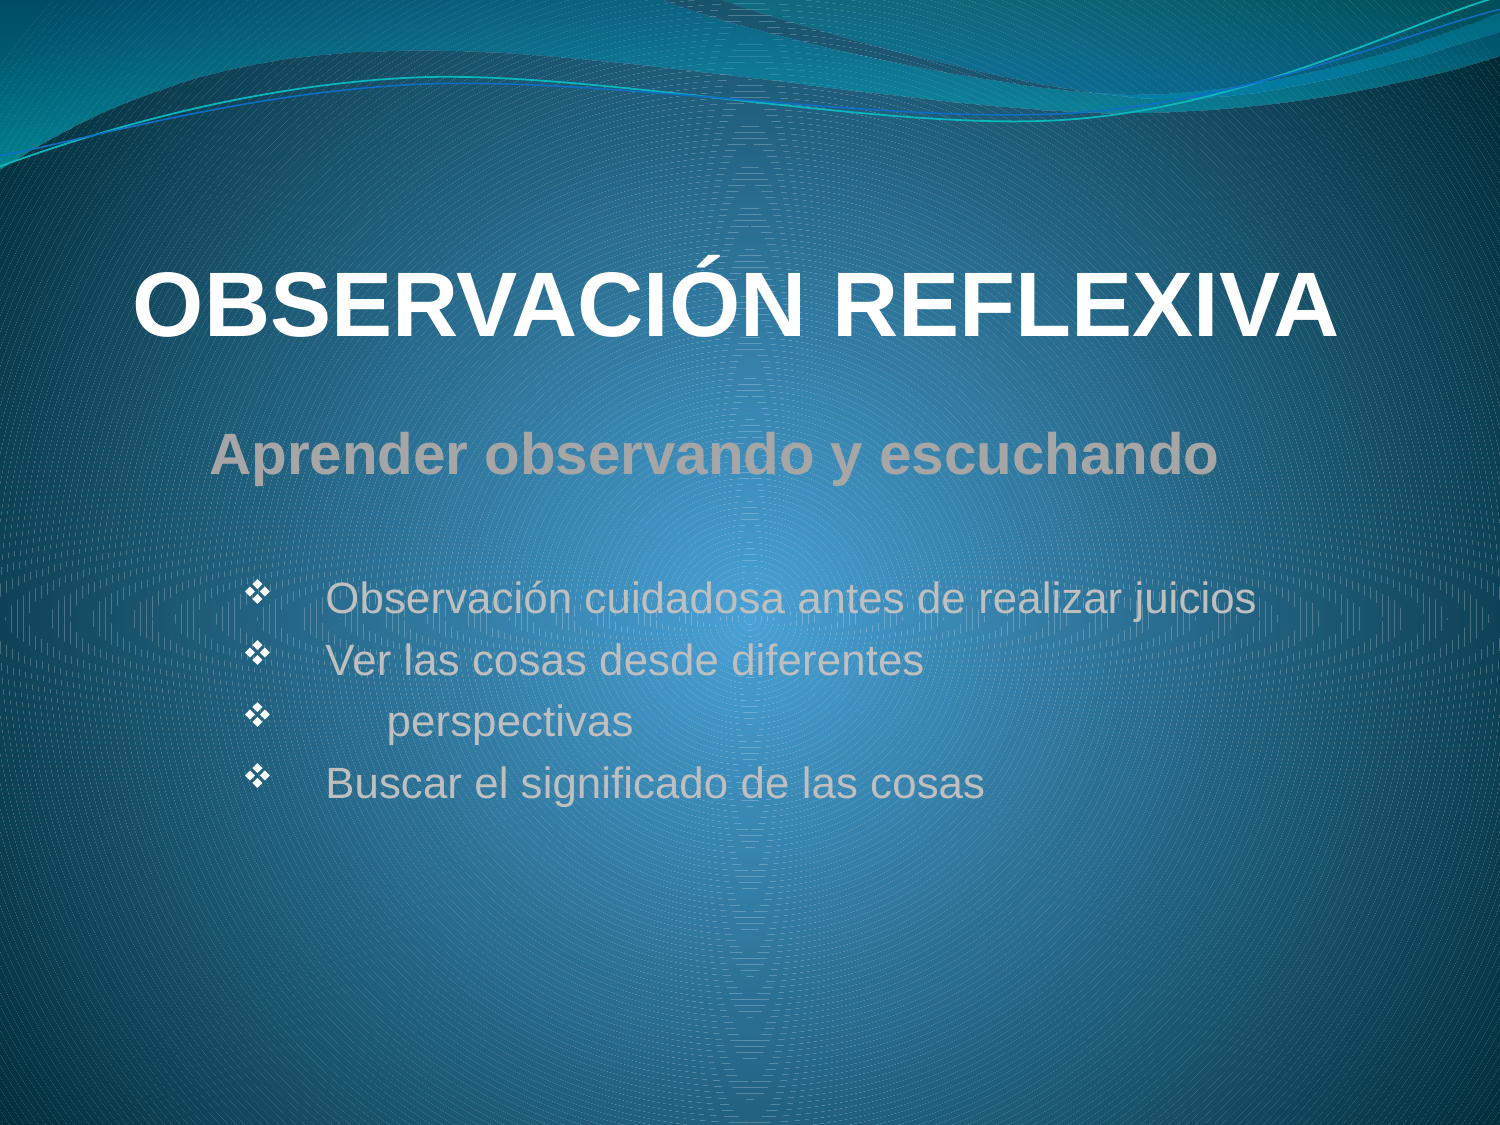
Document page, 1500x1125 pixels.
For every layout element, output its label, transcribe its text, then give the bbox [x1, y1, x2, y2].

subtitle Observación cuidadosa antes de realizar juicios Ver las cosas desde diferentes perspectivas Buscar el significado de las cosas [242, 562, 1293, 850]
title OBSERVACIÓN REFLEXIVA [112, 113, 1388, 355]
text_box Aprender observando y escuchando [194, 408, 1282, 494]
